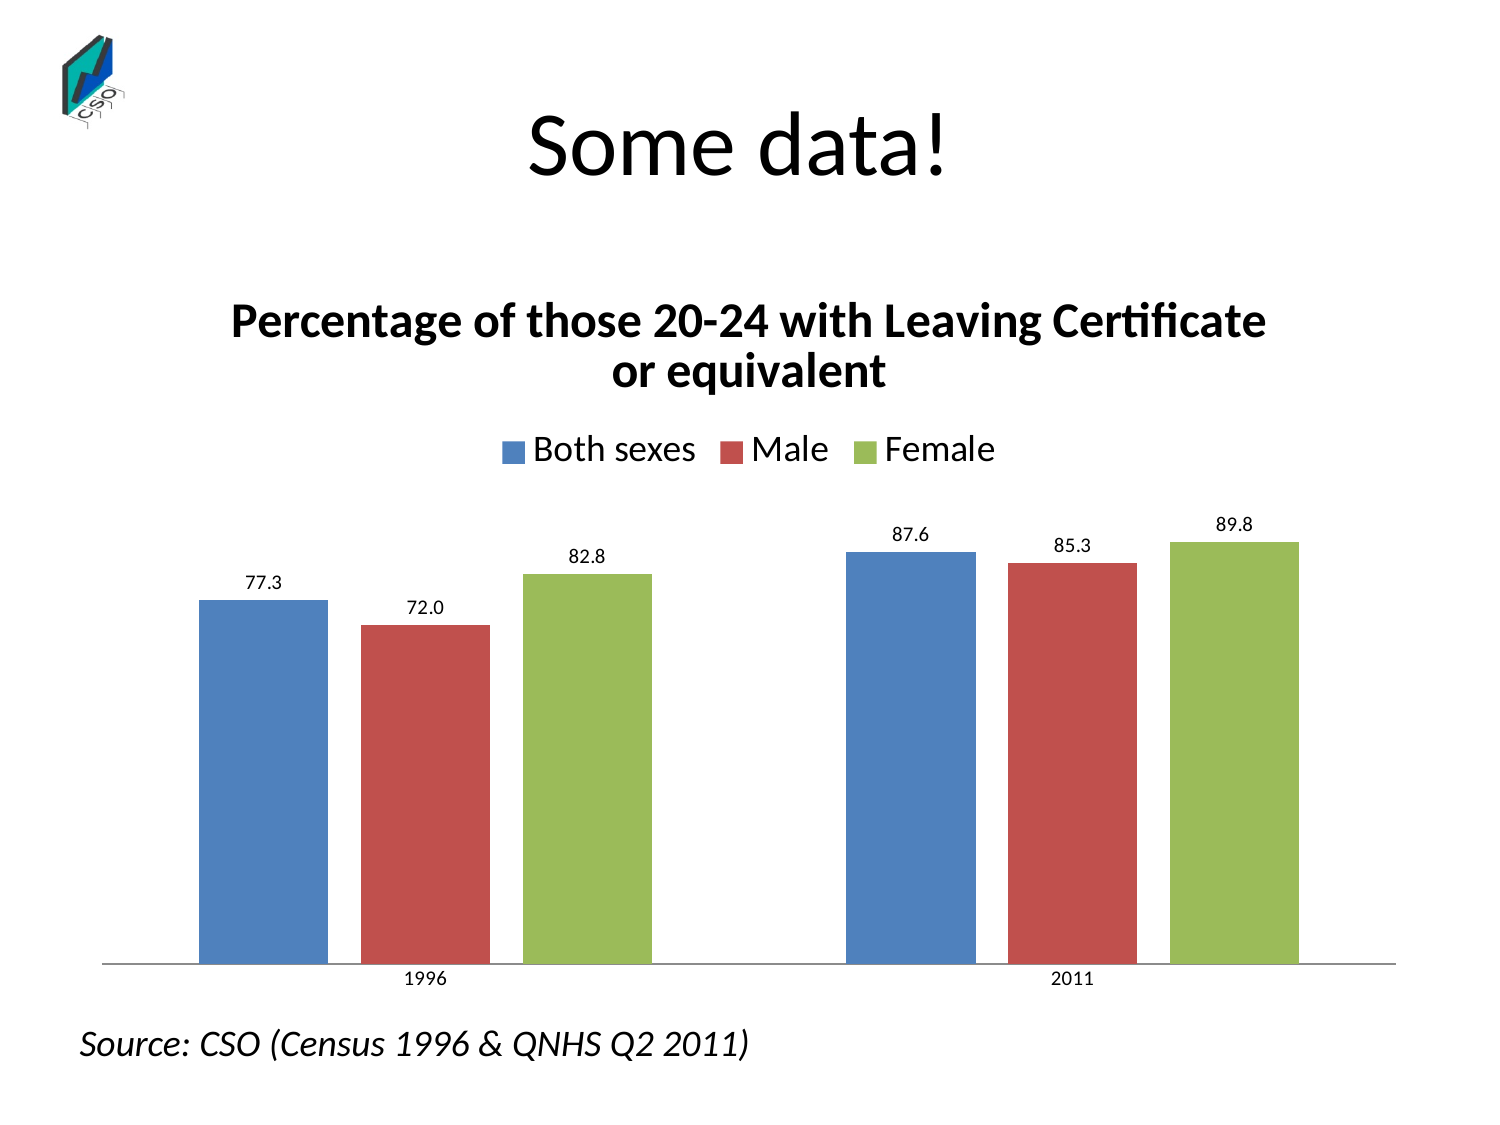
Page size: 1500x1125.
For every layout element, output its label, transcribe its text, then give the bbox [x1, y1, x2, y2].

chart [74, 262, 1424, 1006]
picture [53, 30, 130, 134]
text_box Source: CSO (Census 1996 & QNHS Q2 2011) [64, 1011, 845, 1072]
title Some data! [75, 45, 1425, 233]
